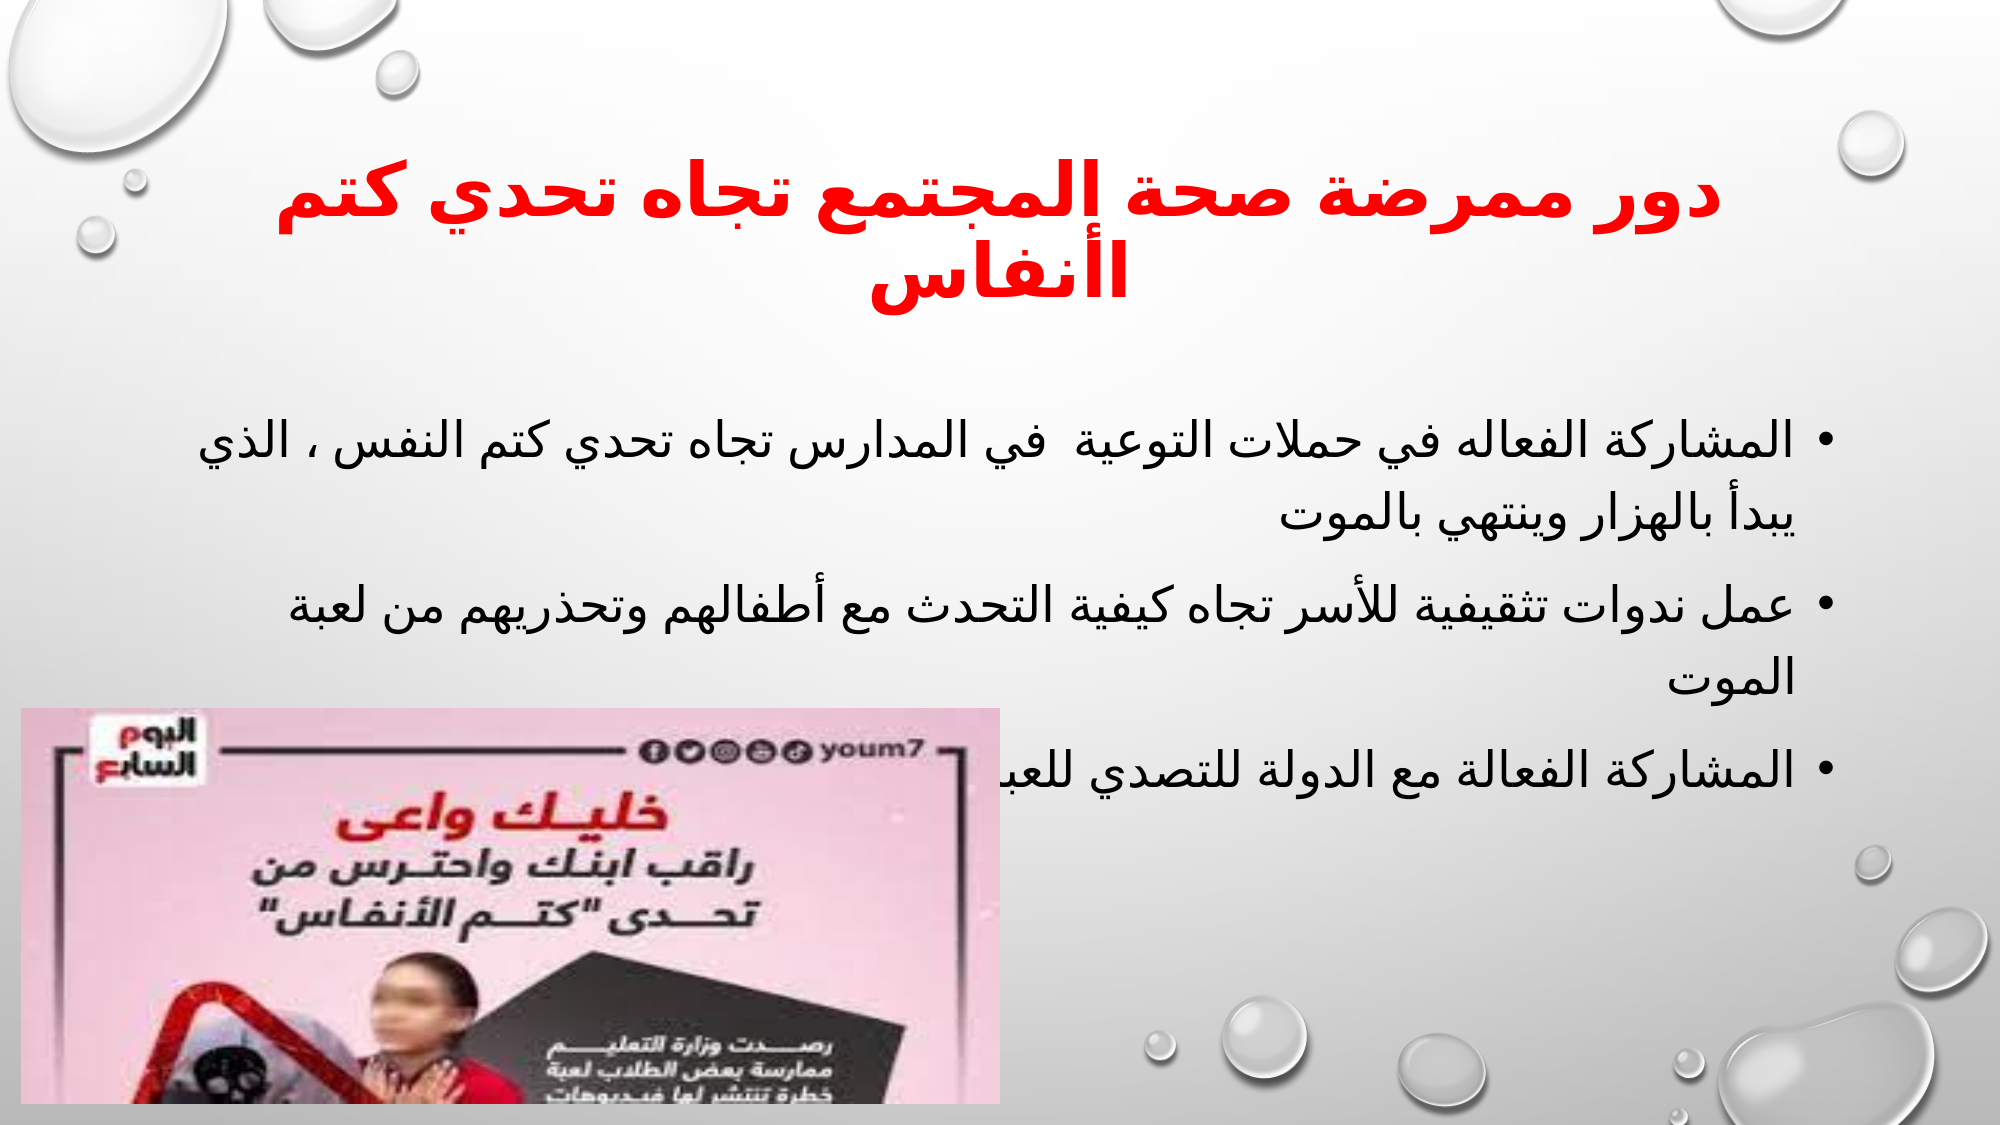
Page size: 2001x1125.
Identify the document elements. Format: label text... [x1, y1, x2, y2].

list المشاركة الفعاله في حملات التوعية في المدارس تجاه تحدي كتم النفس ، الذي يبدأ بالهزار وينتهي بالموت عمل ندوات تثقيفية للأسر تجاه كيفية التحدث مع أطفالهم وتحذريهم من لعبة الموت المشاركة الفعالة مع الدولة للتصدي للعبة الموت [149, 388, 1850, 950]
picture [0, 0, 2000, 1125]
title دور ممرضة صحة المجتمع تجاه تحدي كتم اأنفاس [149, 101, 1851, 364]
